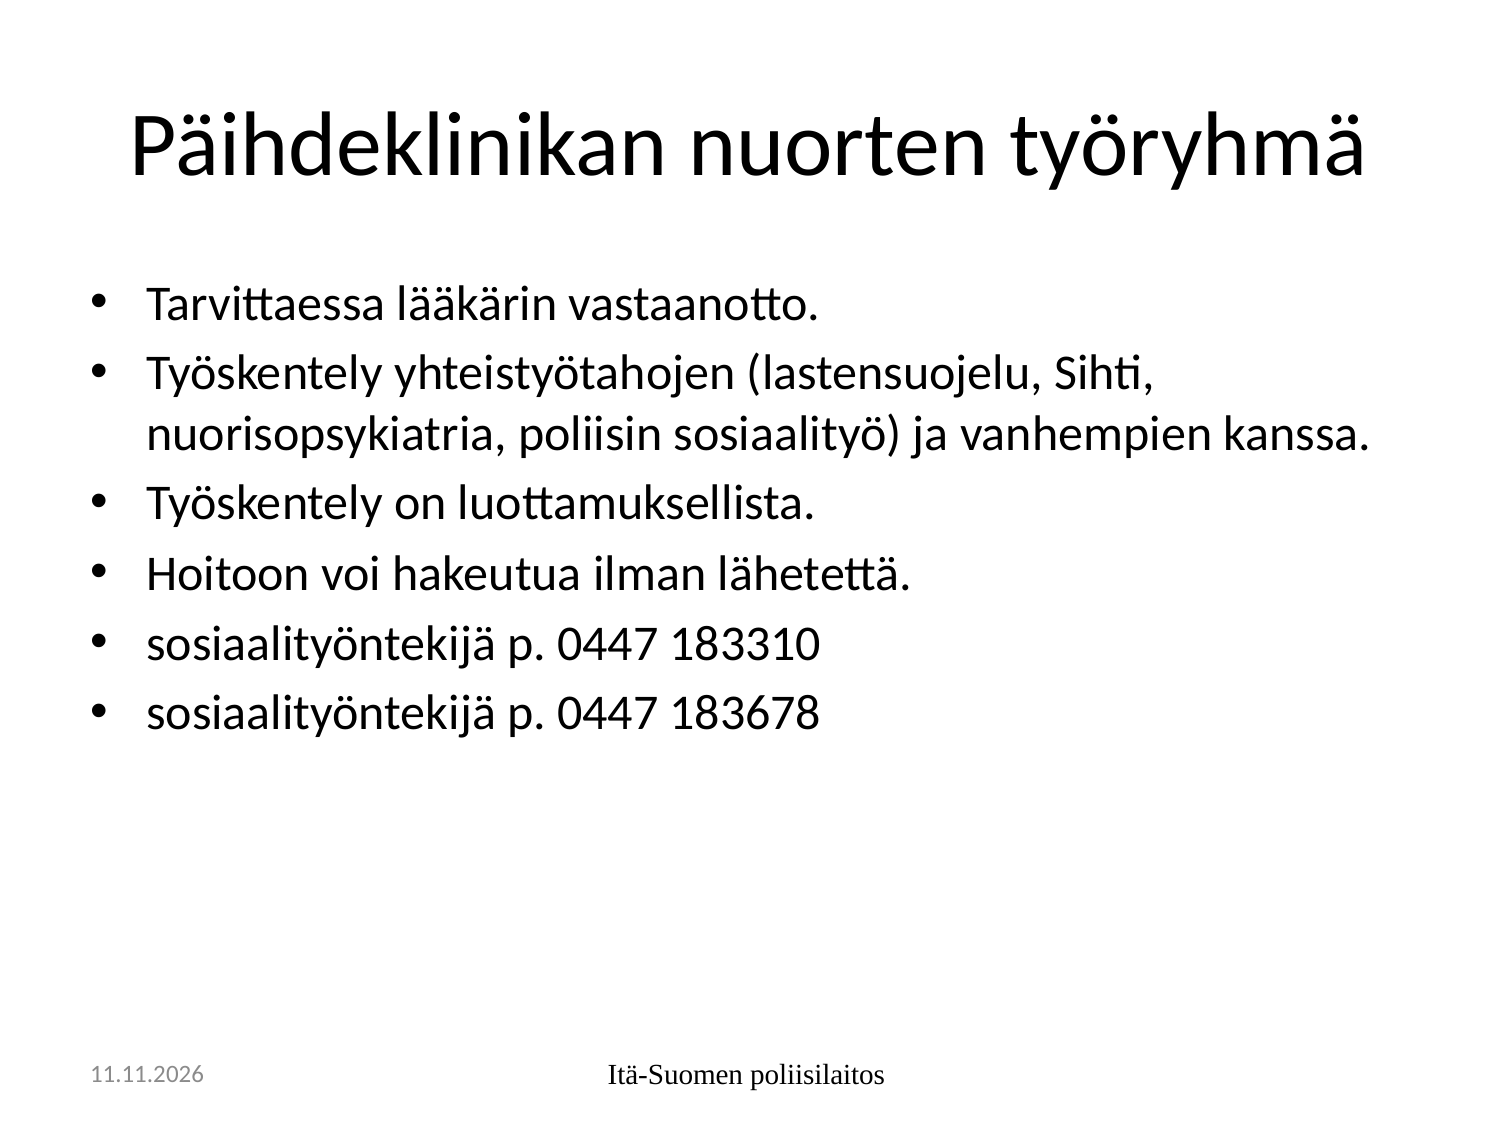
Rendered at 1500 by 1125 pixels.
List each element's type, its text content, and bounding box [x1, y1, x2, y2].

list Tarvittaessa lääkärin vastaanotto. Työskentely yhteistyötahojen (lastensuojelu, Sihti, nuorisopsykiatria, poliisin sosiaalityö) ja vanhempien kanssa. Työskentely on luottamuksellista. Hoitoon voi hakeutua ilman lähetettä. sosiaalityöntekijä p. 0447 183310 sosiaalityöntekijä p. 0447 183678 [75, 262, 1425, 1005]
footer Itä-Suomen poliisilaitos [512, 1042, 988, 1103]
title Päihdeklinikan nuorten työryhmä [75, 45, 1425, 233]
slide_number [75, 1042, 425, 1103]
